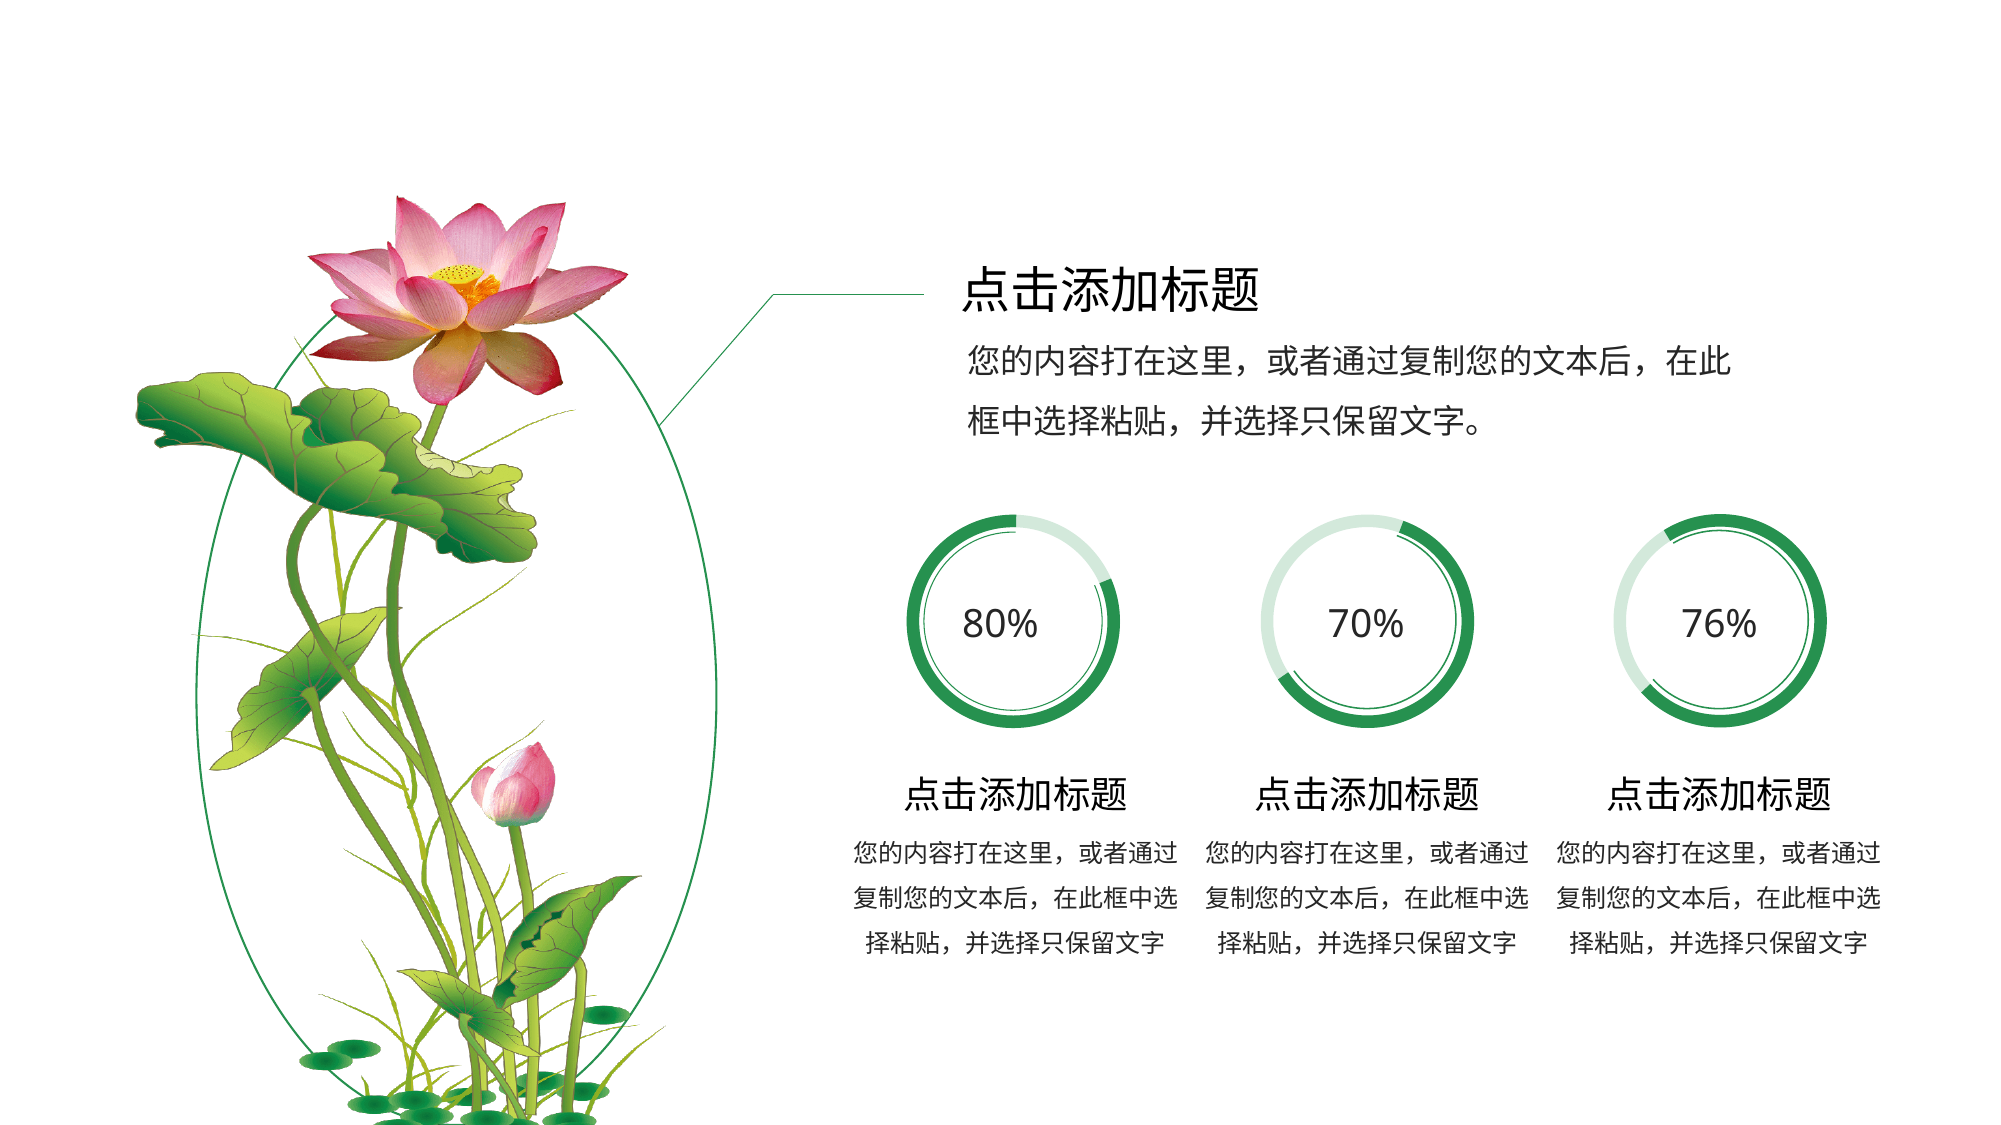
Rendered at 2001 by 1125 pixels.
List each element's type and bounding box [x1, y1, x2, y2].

text_box [1266, 520, 1468, 722]
text_box [1175, 763, 1560, 964]
picture [60, 0, 702, 1125]
text_box [1560, 763, 1912, 964]
text_box [823, 763, 1175, 964]
text_box [702, 294, 925, 427]
text_box [945, 250, 1780, 462]
text_box [702, 549, 718, 842]
text_box [1619, 520, 1821, 722]
text_box [912, 520, 1114, 722]
